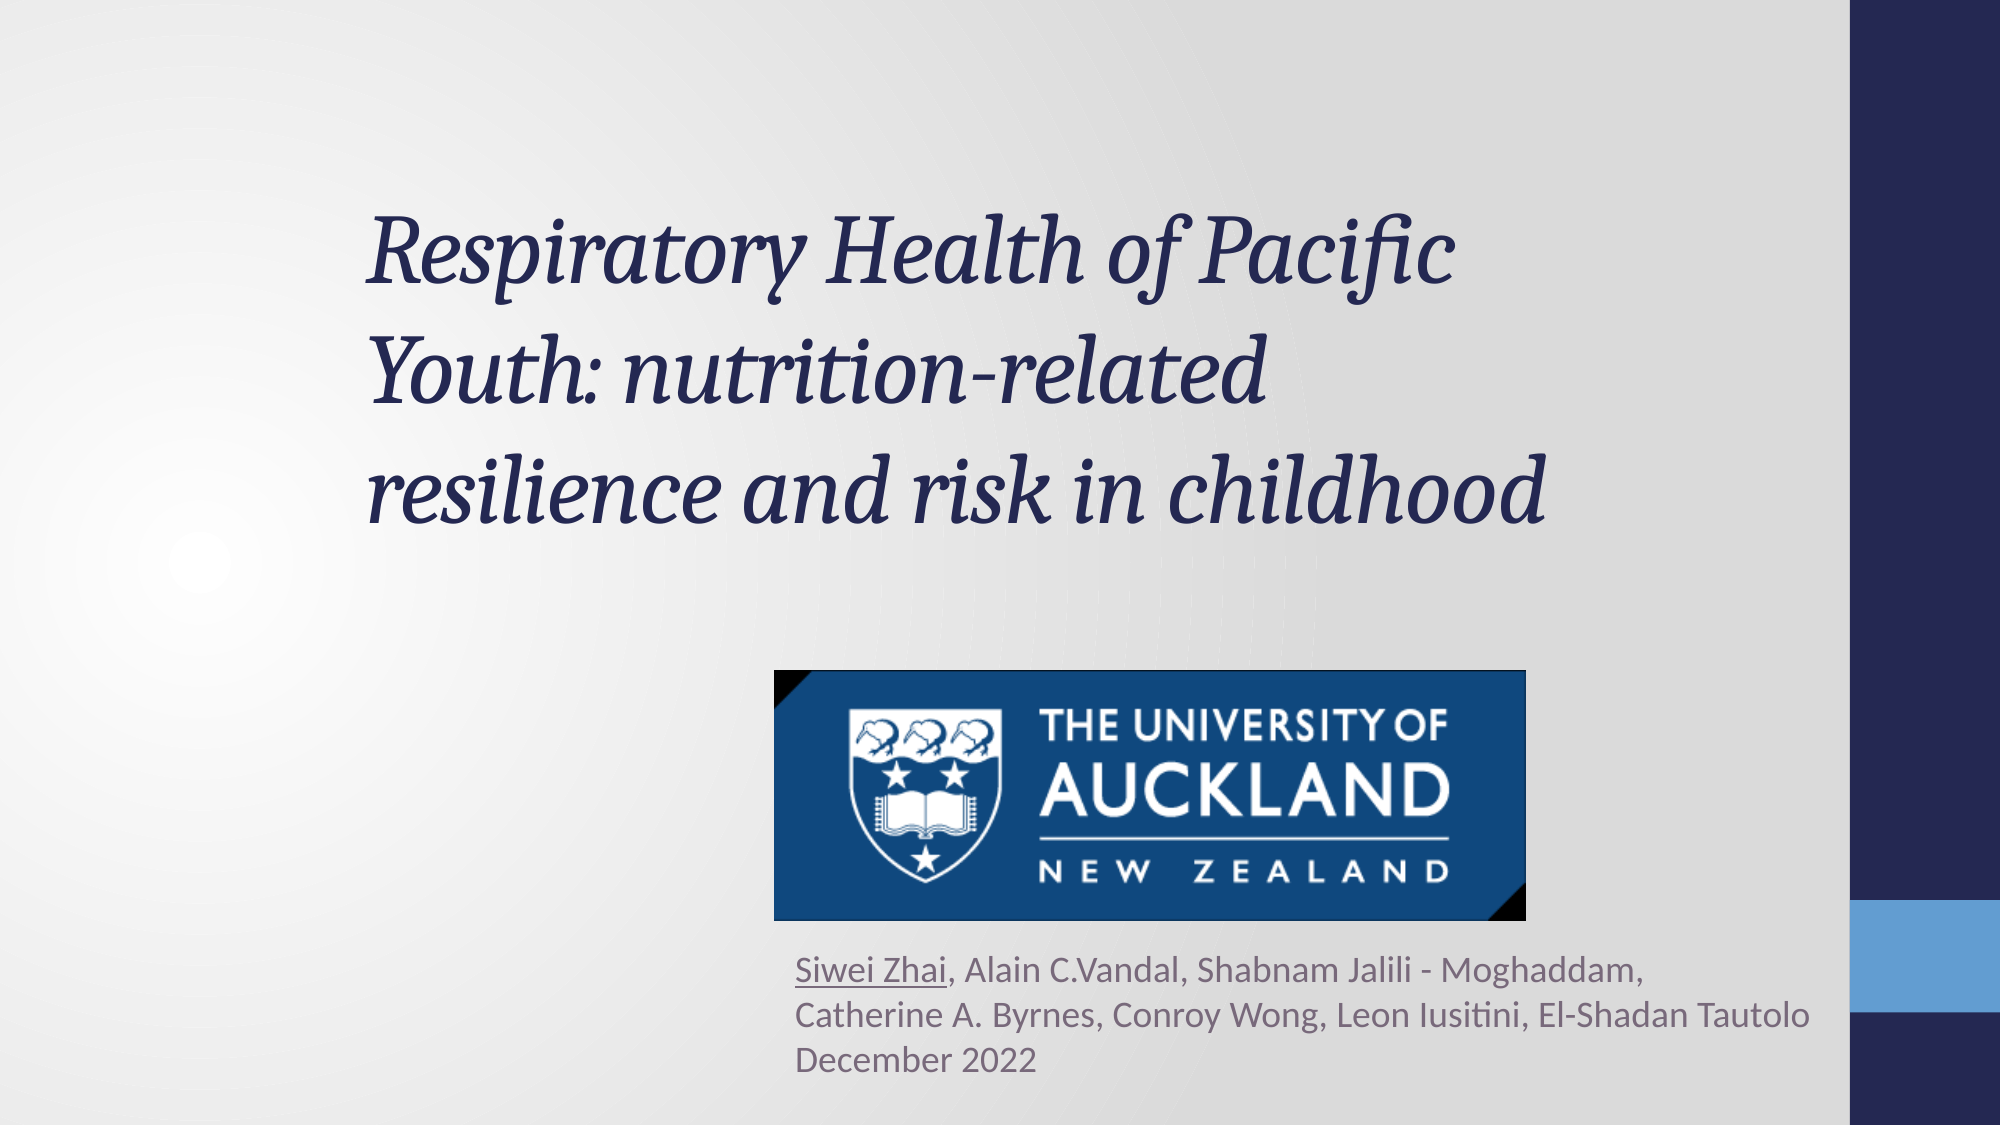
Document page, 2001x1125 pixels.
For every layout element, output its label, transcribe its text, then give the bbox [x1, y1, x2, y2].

text_box Siwei Zhai, Alain C.Vandal, Shabnam Jalili - Moghaddam, Catherine A. Byrnes, Conroy Wong, Leon Iusitini, El-Shadan Tautolo December 2022 [780, 937, 1827, 1088]
title Respiratory Health of Pacific Youth: nutrition-related resilience and risk in childhood [350, 125, 1588, 551]
picture [773, 669, 1527, 921]
